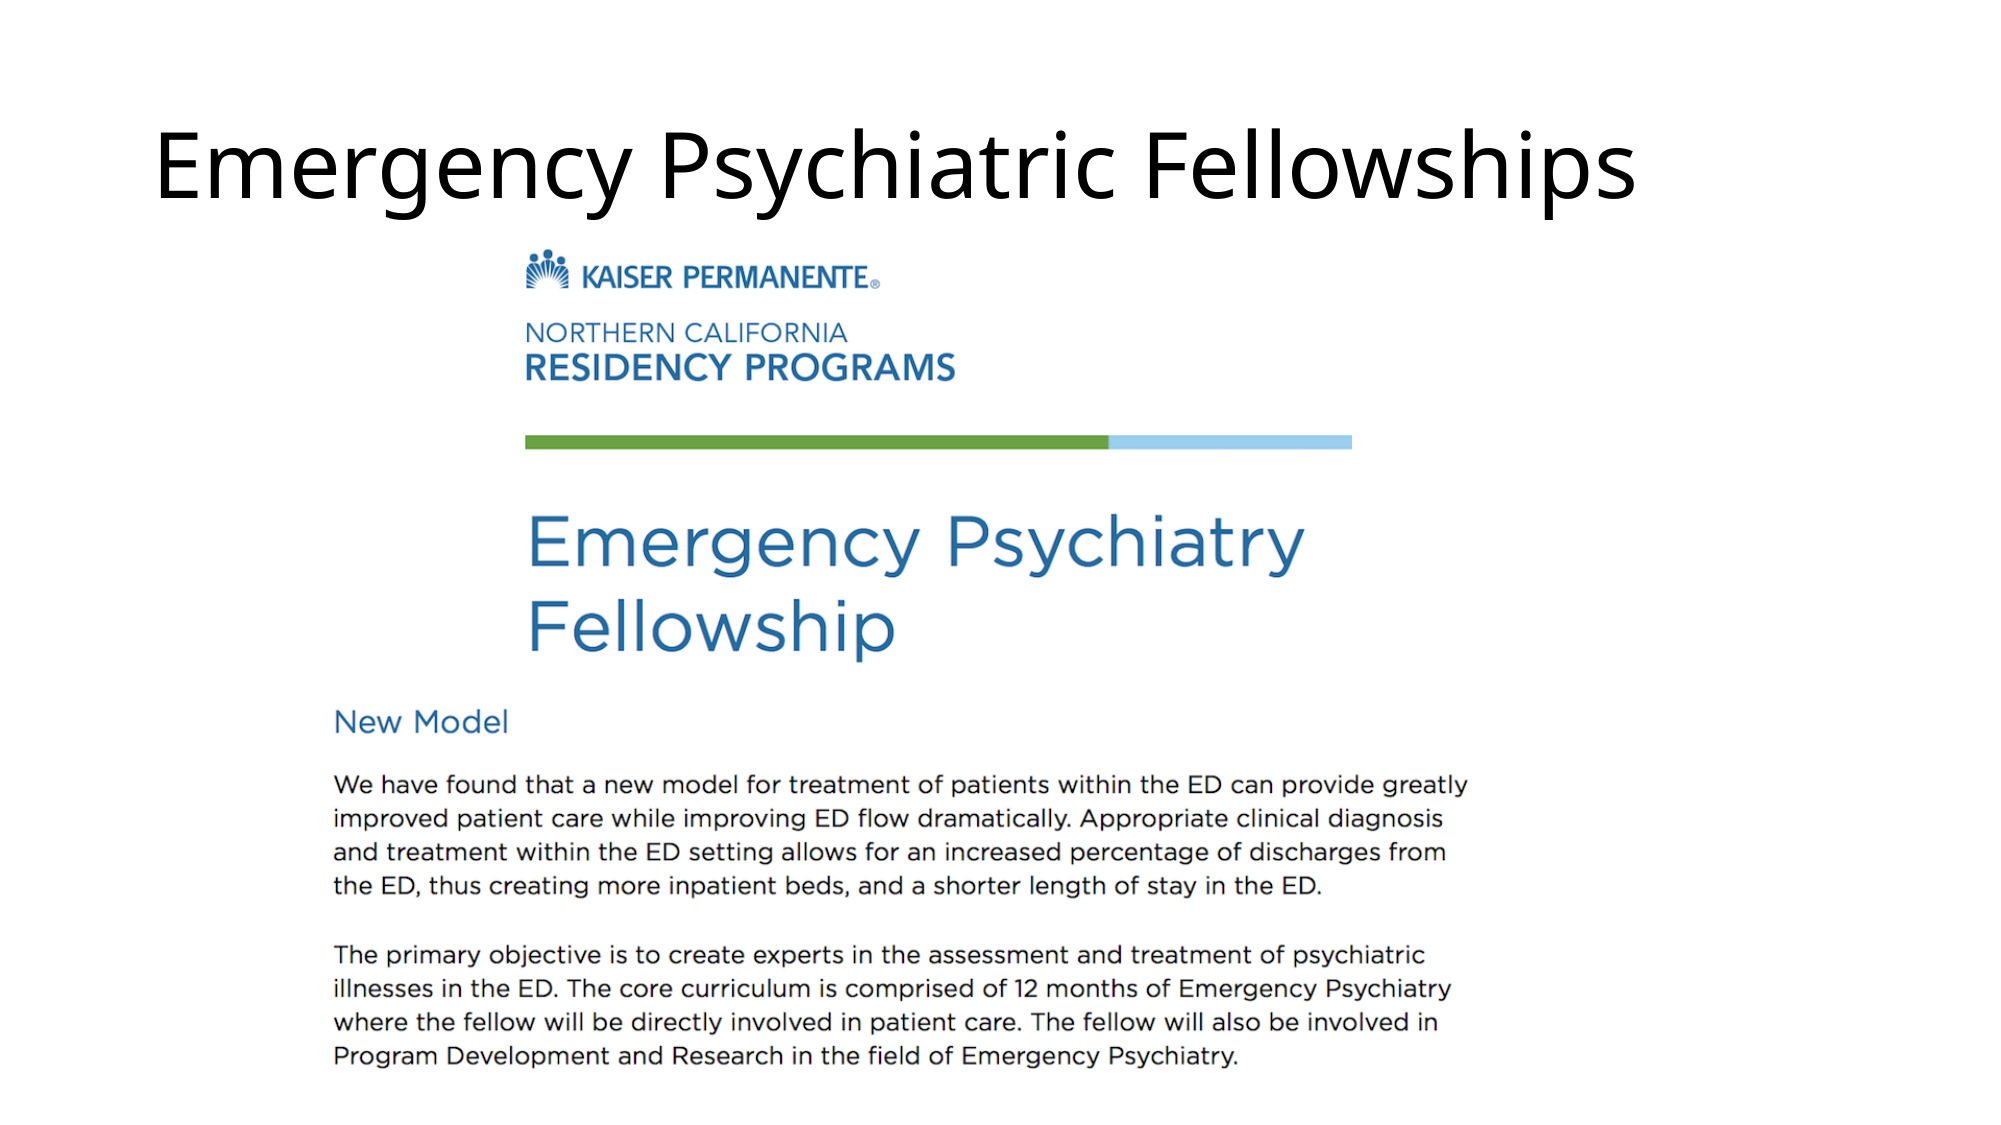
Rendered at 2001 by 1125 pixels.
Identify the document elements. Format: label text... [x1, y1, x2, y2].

picture [312, 695, 1517, 1096]
title Emergency Psychiatric Fellowships [137, 59, 1863, 278]
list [476, 243, 1352, 695]
